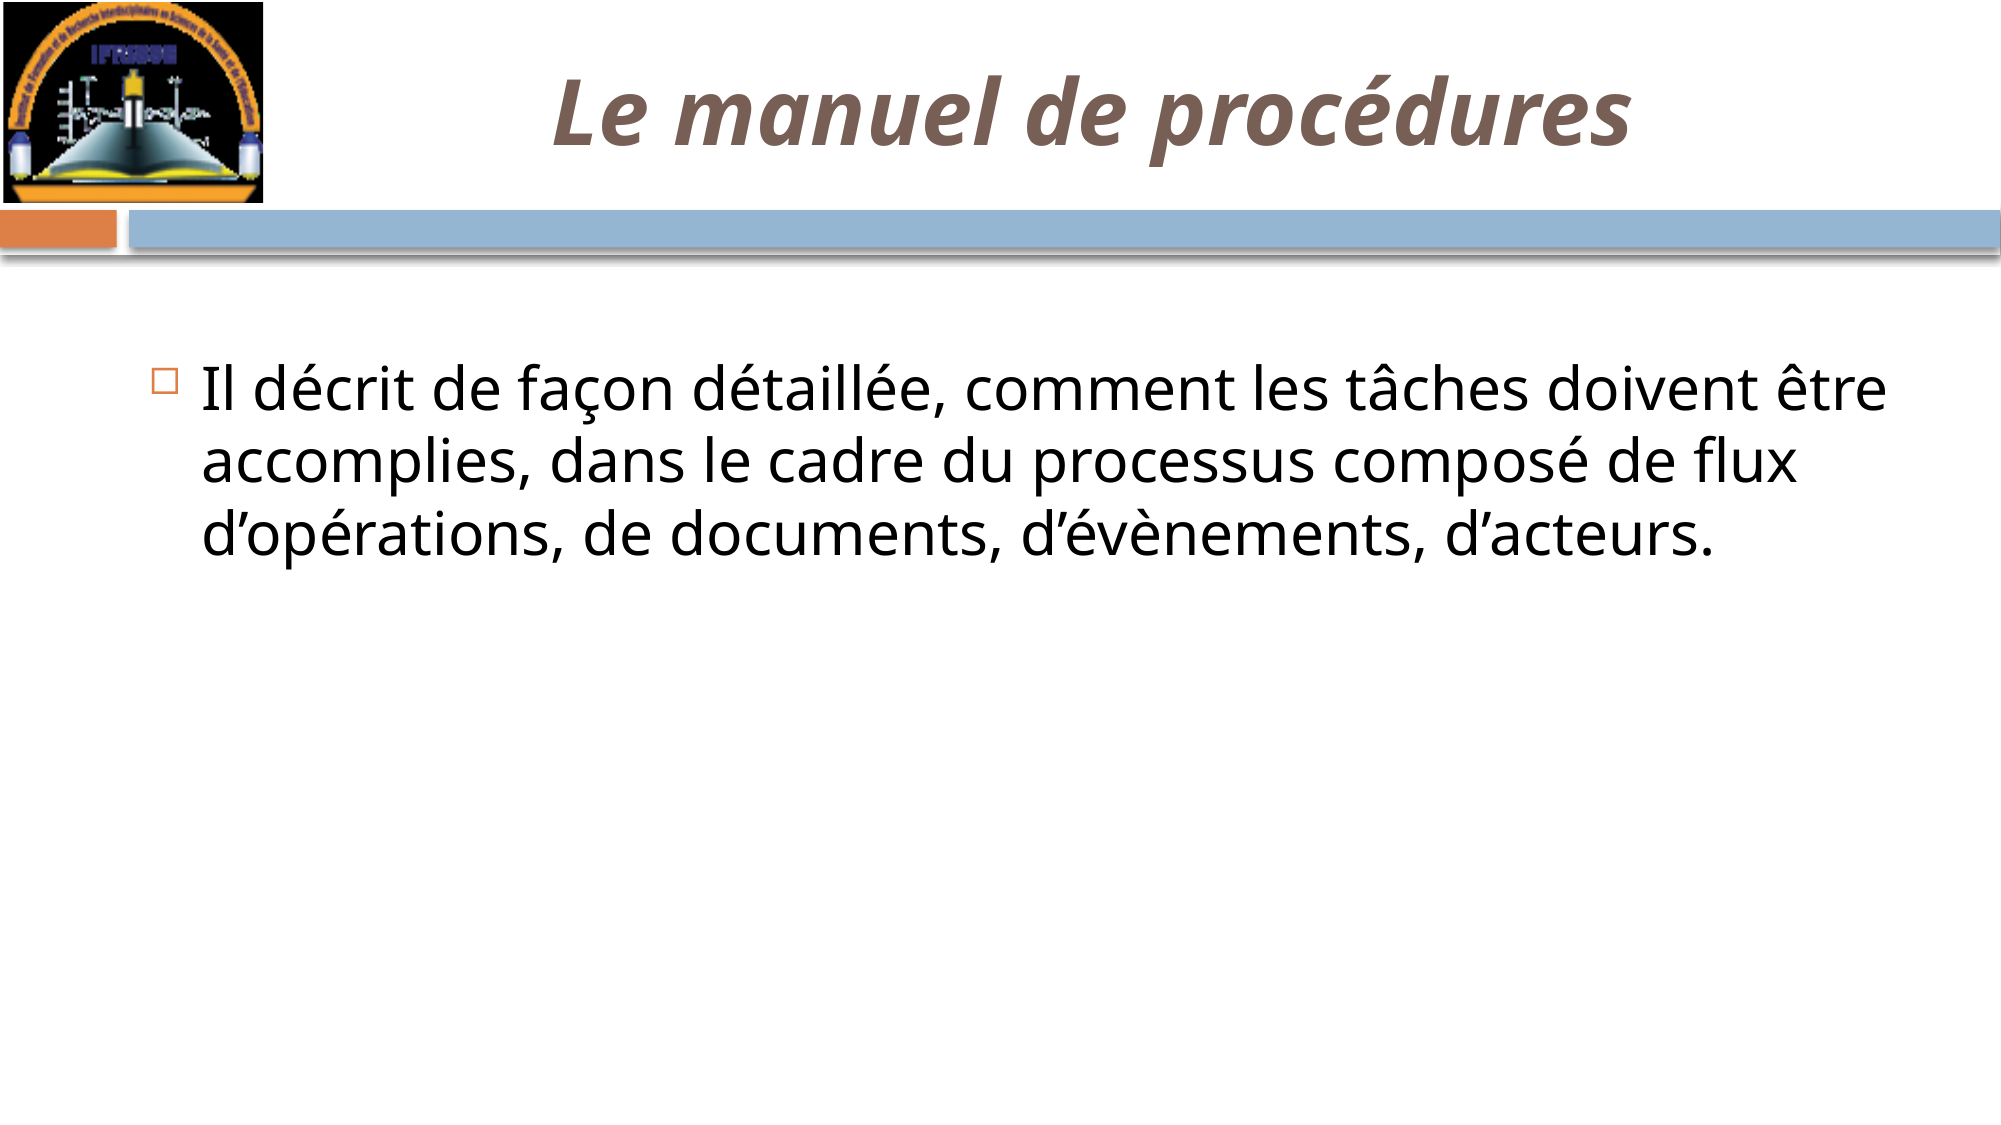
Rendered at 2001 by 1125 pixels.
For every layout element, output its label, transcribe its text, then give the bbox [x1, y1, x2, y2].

list Il décrit de façon détaillée, comment les tâches doivent être accomplies, dans le cadre du processus composé de flux d’opérations, de documents, d’évènements, d’acteurs. [133, 342, 1918, 1005]
title Le manuel de procédures [313, 27, 1873, 190]
